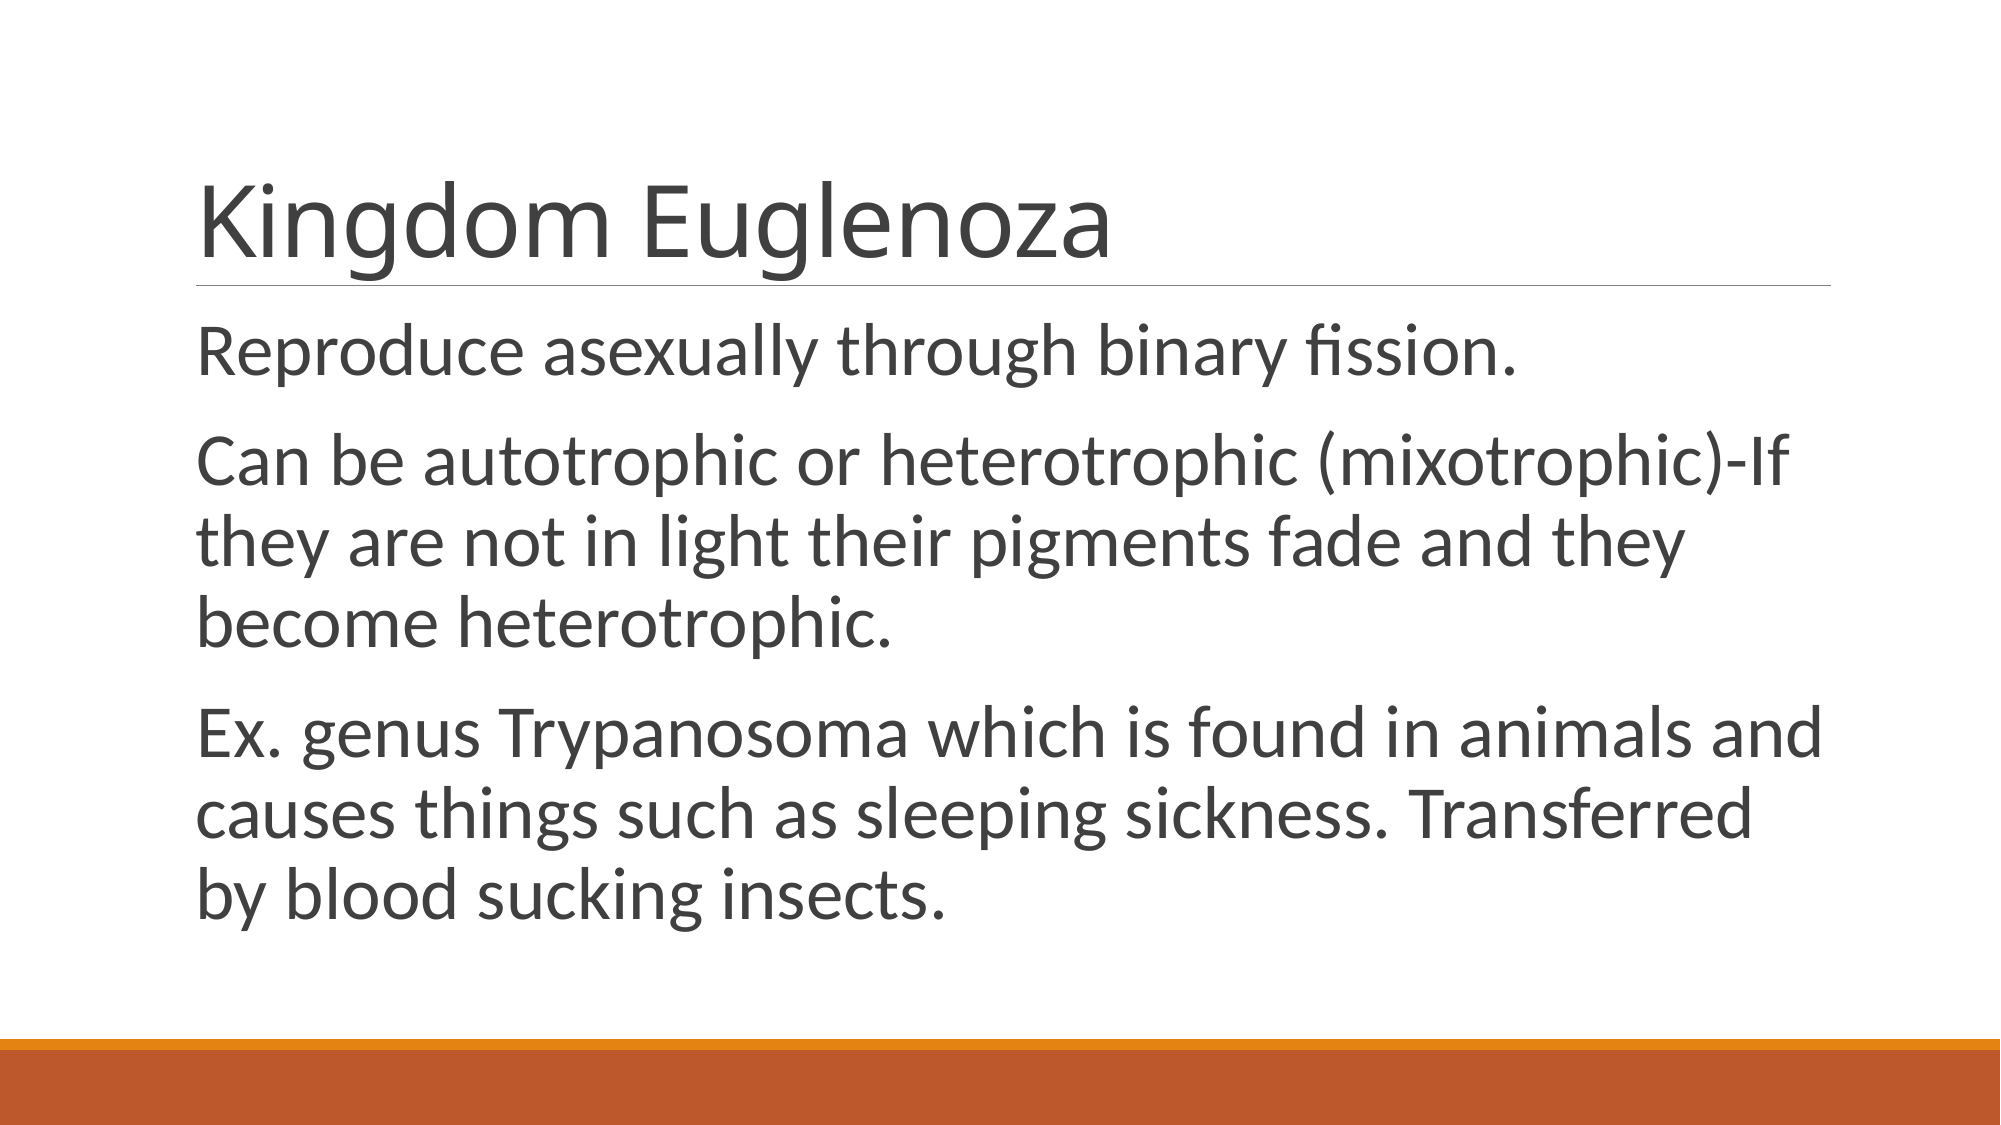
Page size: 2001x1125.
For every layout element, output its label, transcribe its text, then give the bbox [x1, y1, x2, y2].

list Reproduce asexually through binary fission. Can be autotrophic or heterotrophic (mixotrophic)-If they are not in light their pigments fade and they become heterotrophic. Ex. genus Trypanosoma which is found in animals and causes things such as sleeping sickness. Transferred by blood sucking insects. [180, 302, 1830, 963]
title Kingdom Euglenoza [180, 47, 1830, 285]
